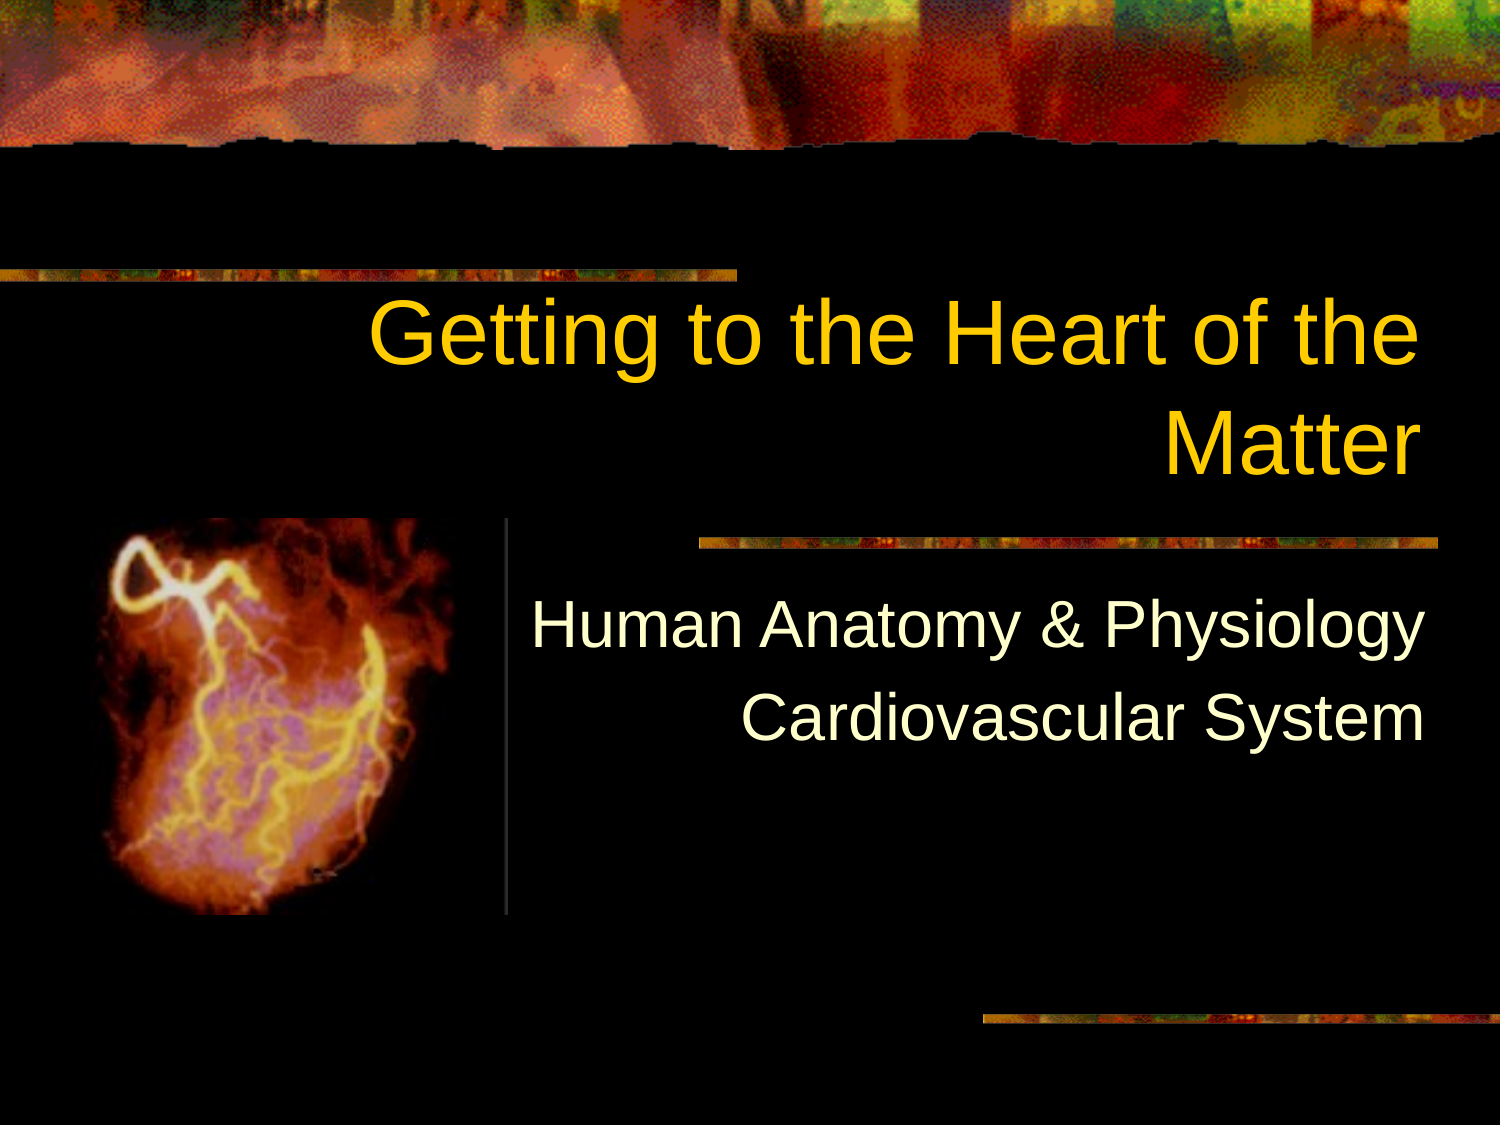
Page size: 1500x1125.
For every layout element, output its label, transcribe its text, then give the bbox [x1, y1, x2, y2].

title Getting to the Heart of the Matter [162, 287, 1438, 500]
picture [0, 0, 1500, 150]
picture [699, 536, 1438, 552]
picture [0, 268, 737, 285]
picture [50, 518, 508, 915]
picture [983, 1013, 1500, 1026]
subtitle Human Anatomy & Physiology Cardiovascular System [513, 572, 1442, 861]
